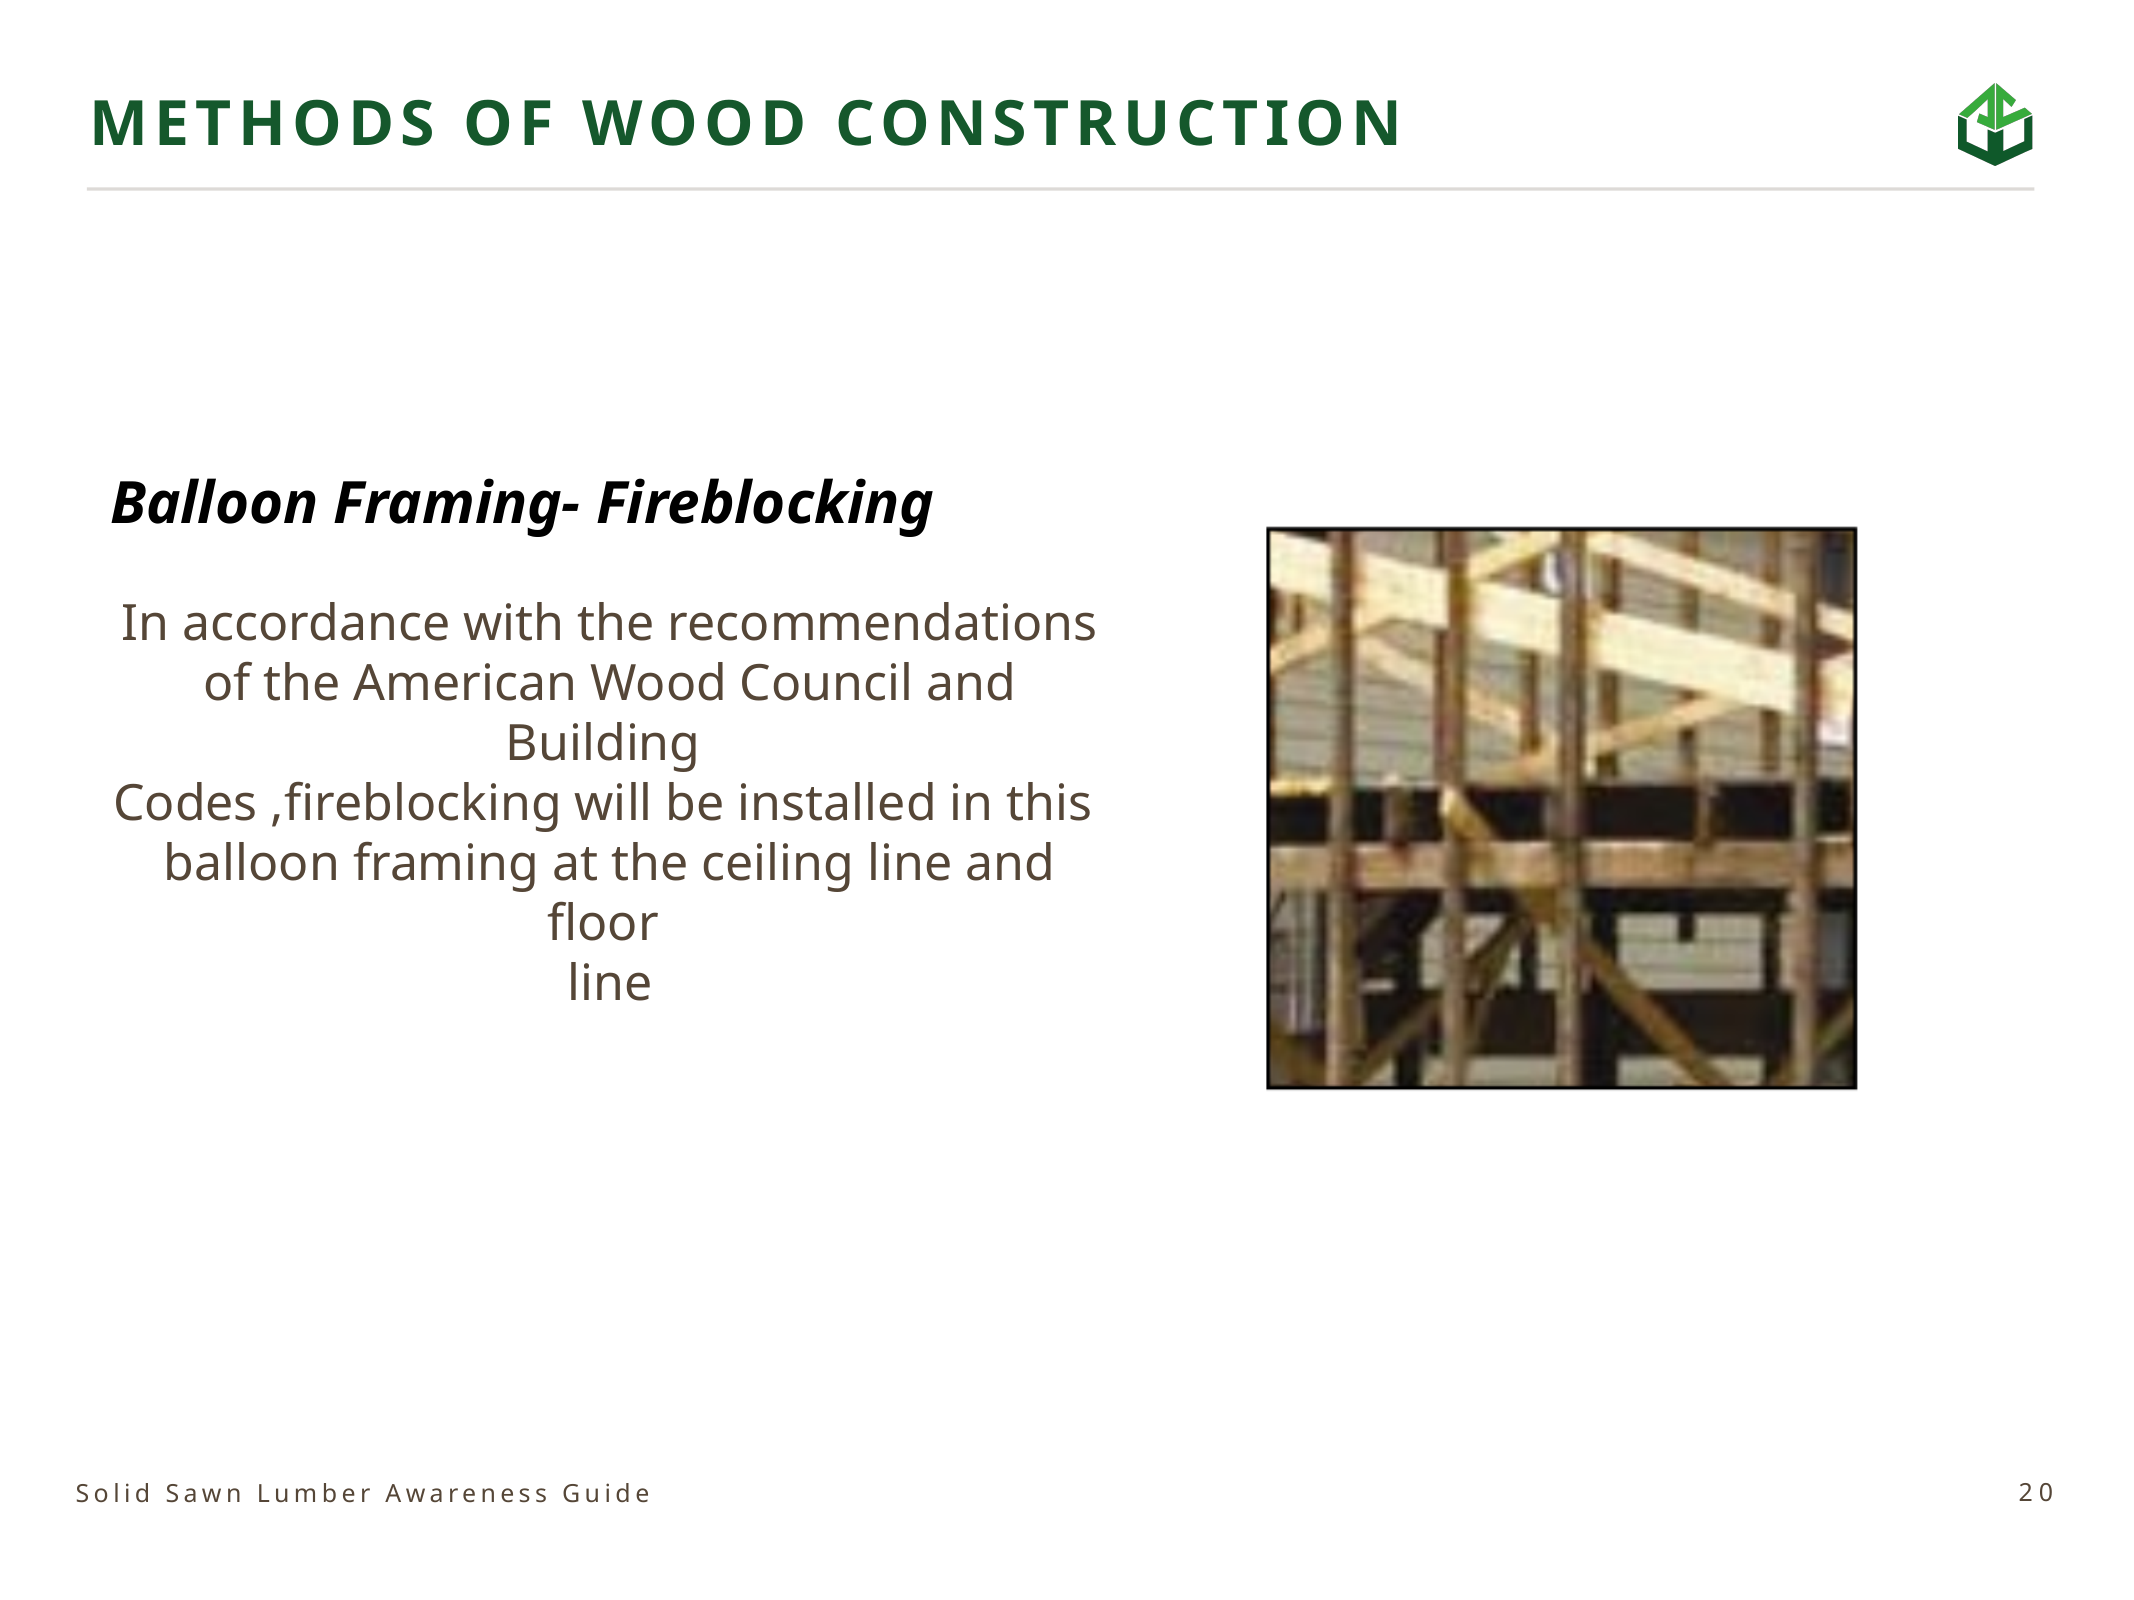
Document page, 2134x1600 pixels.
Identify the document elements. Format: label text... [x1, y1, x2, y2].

picture [1958, 83, 2035, 166]
picture [1251, 512, 1868, 1111]
text_box Balloon Framing- Fireblocking In accordance with the recommendations of the American Wood Council and Building Codes ,fireblocking will be installed in this balloon framing at the ceiling line and floor line [101, 402, 1118, 1019]
title Methods of Wood Construction [74, 37, 1915, 166]
